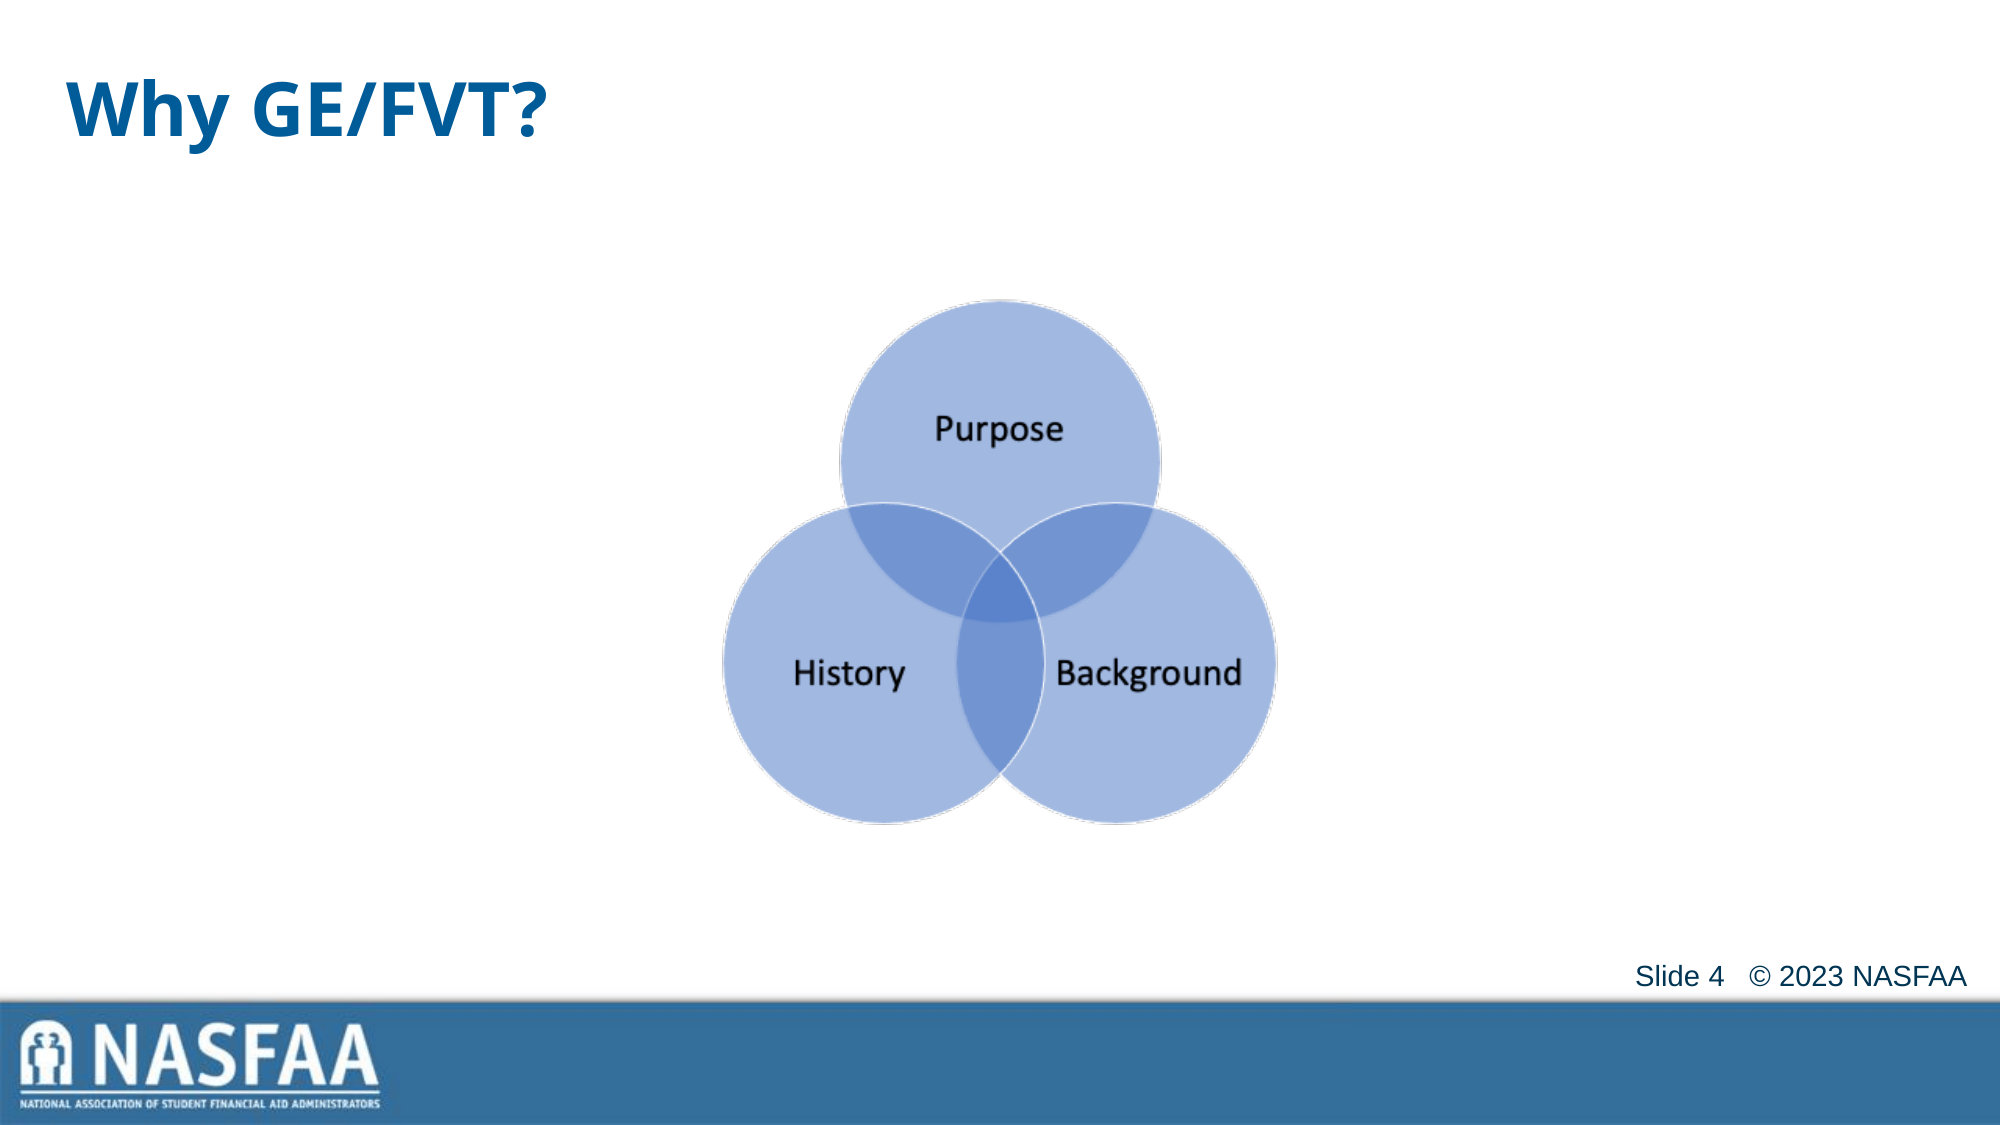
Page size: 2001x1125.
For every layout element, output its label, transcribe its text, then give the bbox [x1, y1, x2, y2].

picture [0, 0, 2000, 1125]
title Why GE/FVT? [51, 3, 1949, 221]
